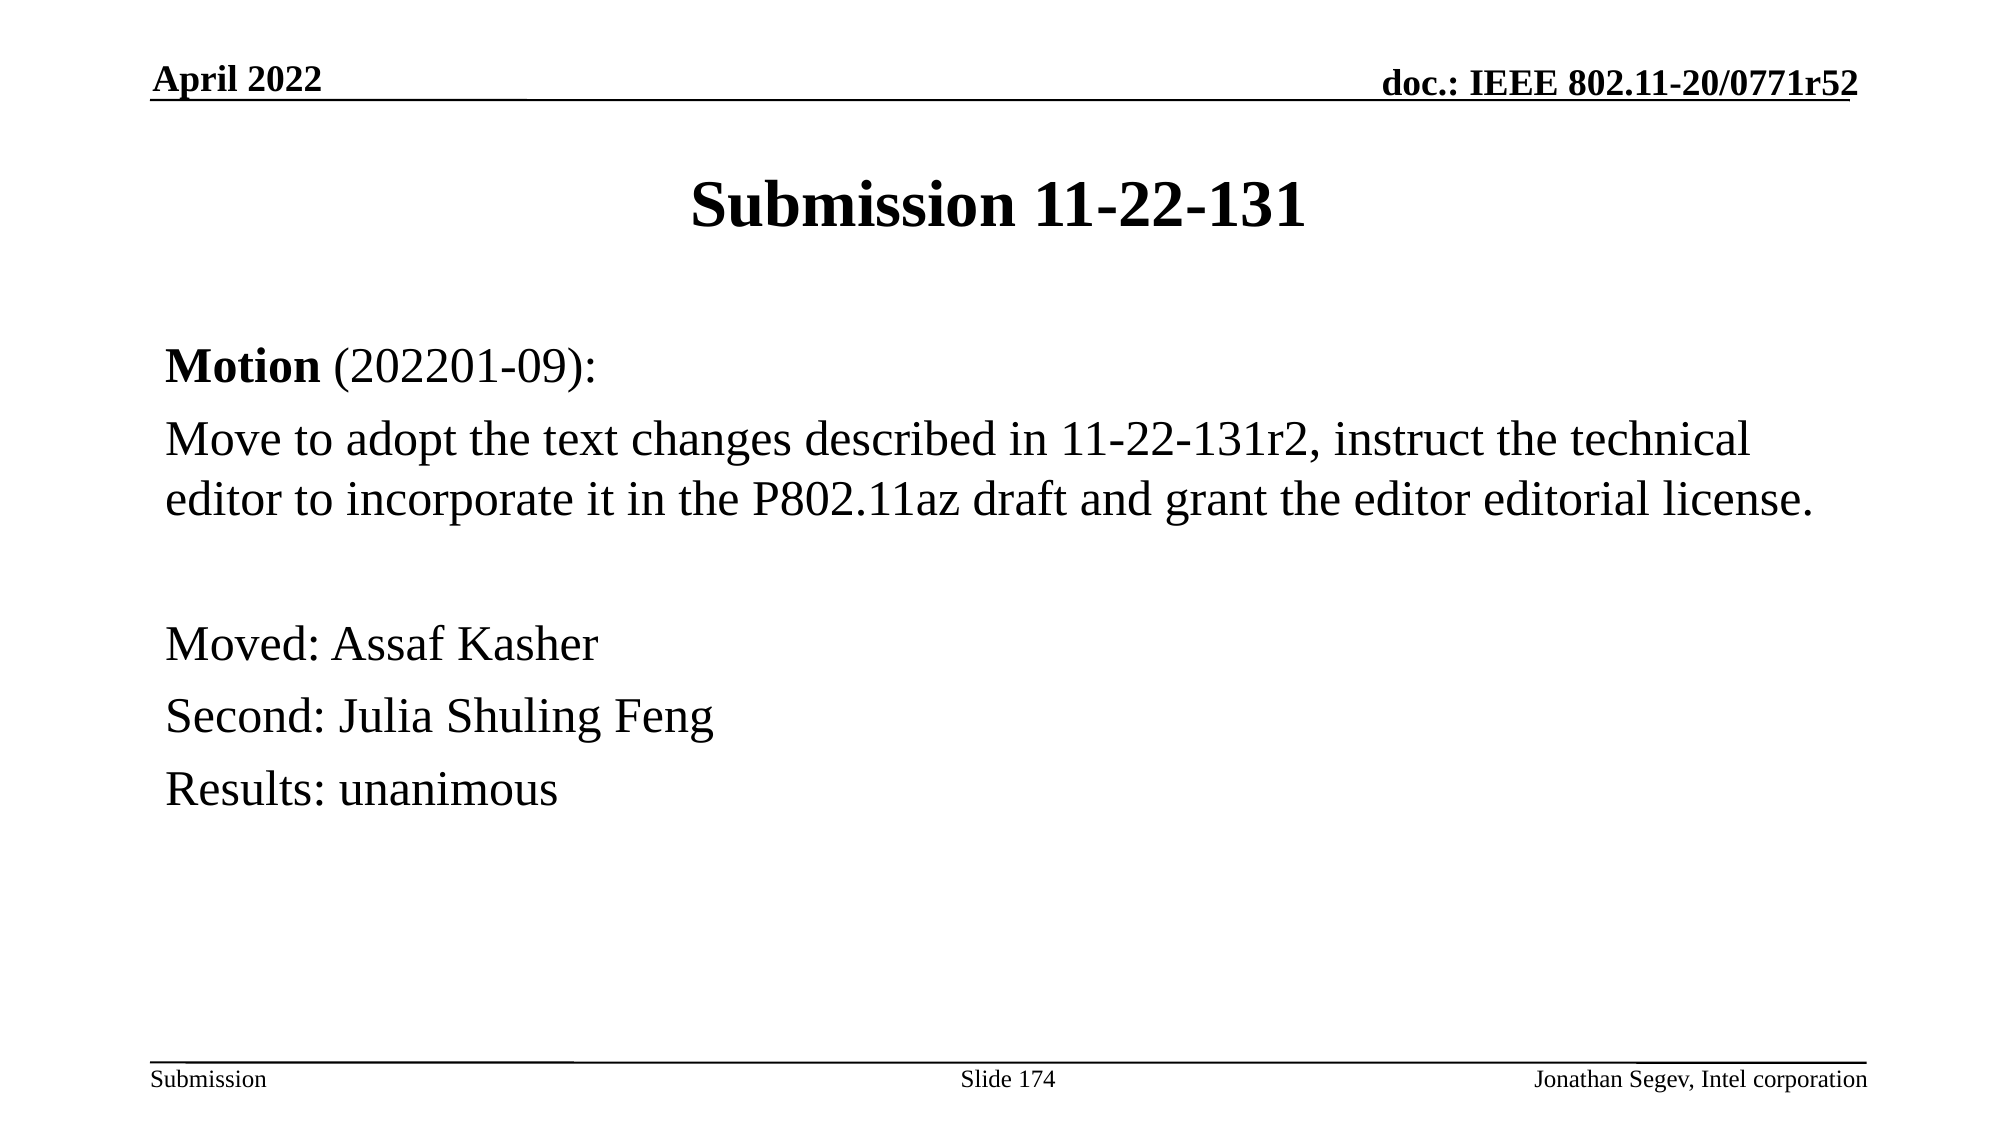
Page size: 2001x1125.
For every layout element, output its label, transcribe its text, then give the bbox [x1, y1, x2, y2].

slide_number Slide 174 [950, 1061, 1067, 1123]
title Submission 11-22-131 [149, 112, 1850, 288]
list Motion (202201-09): Move to adopt the text changes described in 11-22-131r2, instruct the technical editor to incorporate it in the P802.11az draft and grant the editor editorial license. Moved: Assaf Kasher Second: Julia Shuling Feng Results: unanimous [149, 324, 1850, 1000]
footer Jonathan Segev, Intel corporation [1171, 1061, 1869, 1093]
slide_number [152, 54, 563, 100]
